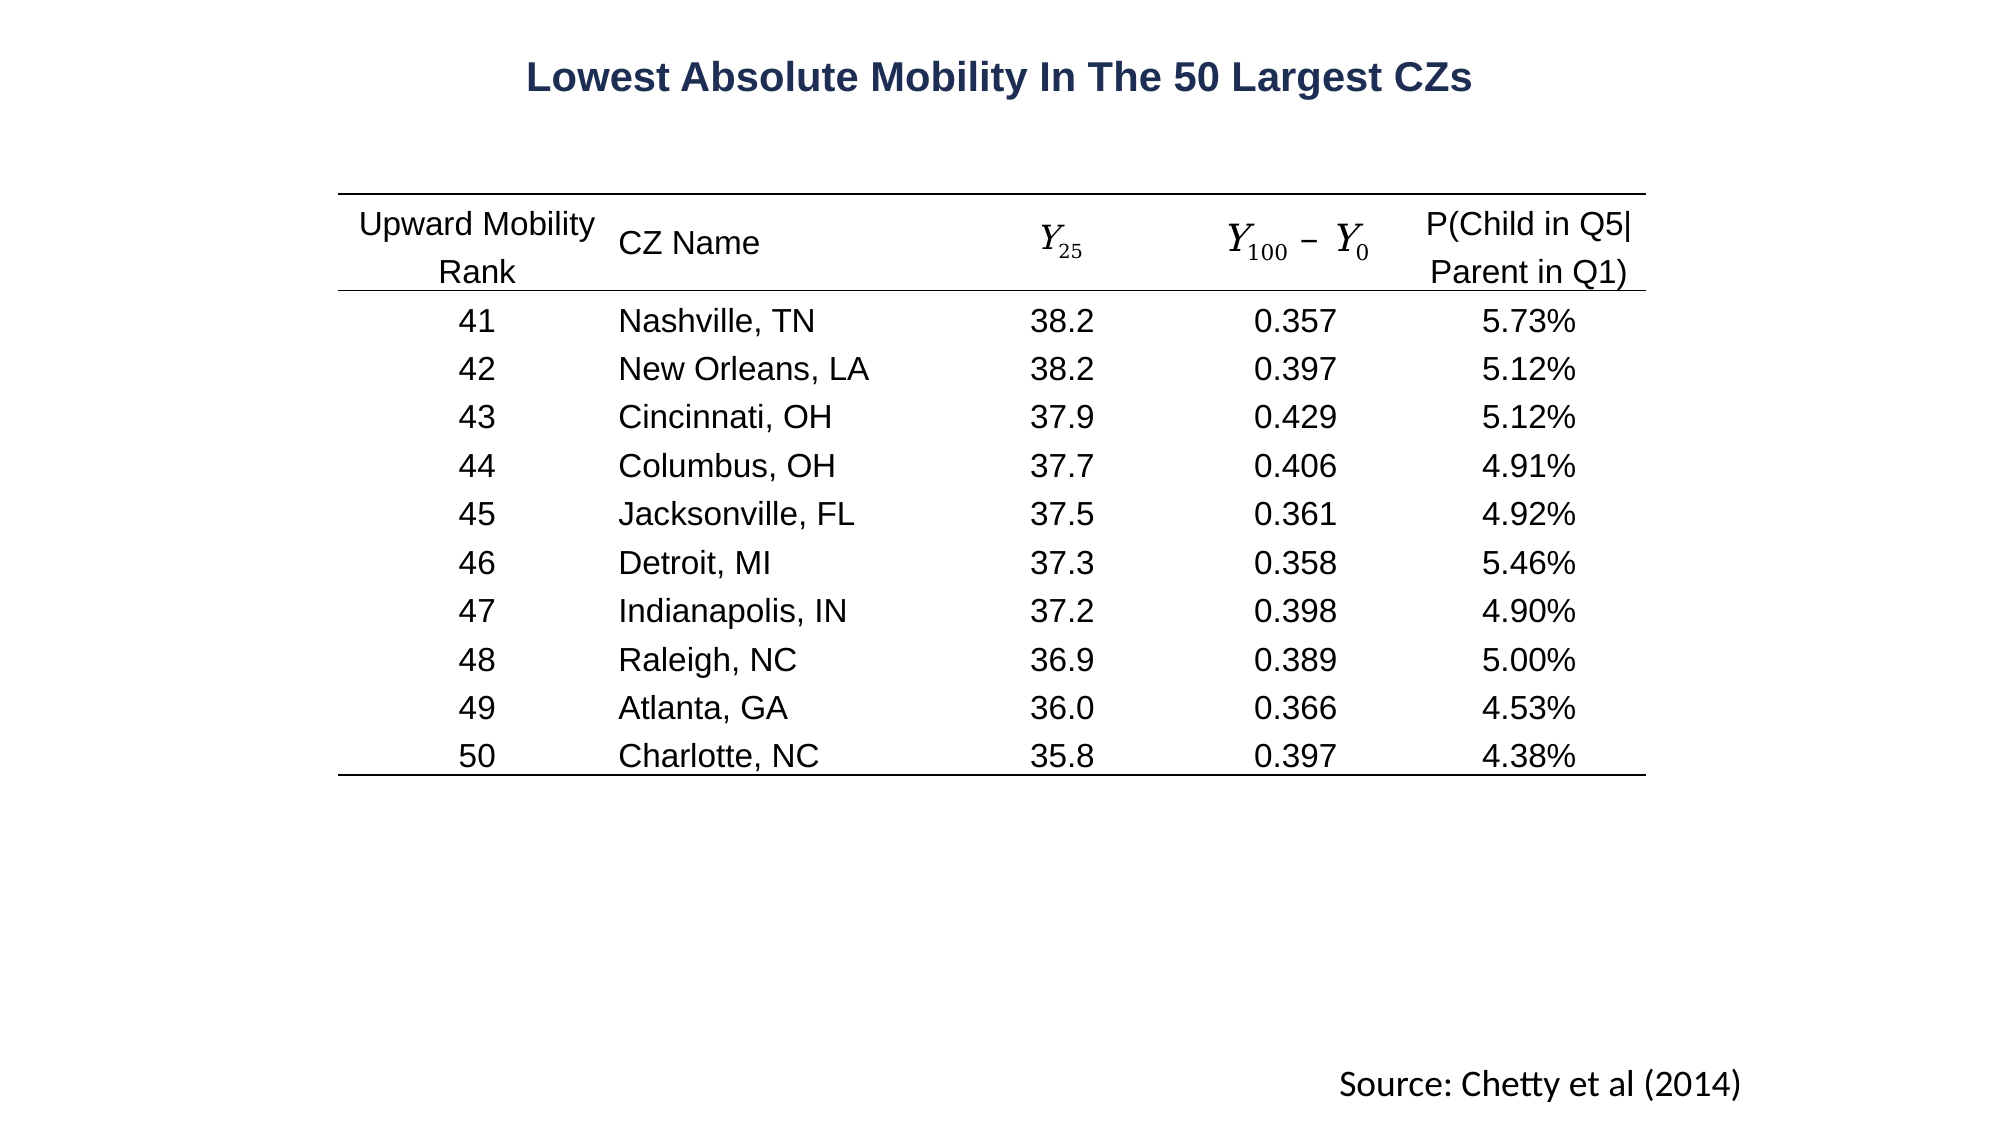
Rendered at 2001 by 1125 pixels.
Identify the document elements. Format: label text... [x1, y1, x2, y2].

table_cell 38.2 [946, 339, 1179, 387]
table_header Y25 [946, 195, 1179, 290]
table_cell Parent in Q1) [1412, 242, 1646, 290]
table_cell 0.398 [1179, 581, 1412, 630]
table_cell 50 [338, 726, 617, 774]
table_cell 5.12% [1412, 339, 1646, 387]
table_cell 41 [338, 291, 617, 339]
table_cell 0.361 [1179, 484, 1412, 533]
table_cell 0.397 [1179, 339, 1412, 387]
table_header Upward Mobility [338, 195, 617, 242]
table_cell 0.357 [1179, 291, 1412, 339]
table_cell 48 [338, 630, 617, 678]
table_cell 0.429 [1179, 387, 1412, 436]
table_cell 0.406 [1179, 436, 1412, 484]
table_cell 36.0 [946, 678, 1179, 726]
table_cell 37.3 [946, 533, 1179, 581]
table_cell 5.46% [1412, 533, 1646, 581]
table_cell 0.366 [1179, 678, 1412, 726]
table_cell 5.73% [1412, 291, 1646, 339]
table_header CZ Name [617, 195, 946, 290]
text_box Source: Chetty et al (2014) [1324, 1056, 2000, 1125]
table_cell 4.38% [1412, 726, 1646, 774]
table_cell 5.00% [1412, 630, 1646, 678]
text_box Lowest Absolute Mobility In The 50 Largest CZs [526, 49, 1474, 100]
table_cell 4.92% [1412, 484, 1646, 533]
table_cell 38.2 [946, 291, 1179, 339]
table_header P(Child in Q5| [1412, 195, 1646, 242]
table_cell Detroit, MI [617, 533, 946, 581]
table_cell 0.389 [1179, 630, 1412, 678]
table_cell 4.53% [1412, 678, 1646, 726]
table_cell 49 [338, 678, 617, 726]
table_cell Raleigh, NC [617, 630, 946, 678]
table_cell 4.91% [1412, 436, 1646, 484]
table_header Y100 – Y0 [1179, 195, 1412, 290]
table_cell Cincinnati, OH [617, 387, 946, 436]
table_cell 42 [338, 339, 617, 387]
table_cell Charlotte, NC [617, 726, 946, 774]
table_cell Columbus, OH [617, 436, 946, 484]
table_cell 37.7 [946, 436, 1179, 484]
table_cell 36.9 [946, 630, 1179, 678]
table_cell New Orleans, LA [617, 339, 946, 387]
table_cell Indianapolis, IN [617, 581, 946, 630]
table_cell Rank [338, 242, 617, 290]
table_cell 4.90% [1412, 581, 1646, 630]
table_cell 0.358 [1179, 533, 1412, 581]
table_cell 45 [338, 484, 617, 533]
table_cell Jacksonville, FL [617, 484, 946, 533]
table_cell 37.9 [946, 387, 1179, 436]
table_cell 37.5 [946, 484, 1179, 533]
table_cell 5.12% [1412, 387, 1646, 436]
table_cell 44 [338, 436, 617, 484]
table_cell 35.8 [946, 726, 1179, 774]
table_cell 43 [338, 387, 617, 436]
table_cell 37.2 [946, 581, 1179, 630]
table_cell 0.397 [1179, 726, 1412, 774]
table_cell Nashville, TN [617, 291, 946, 339]
table_cell Atlanta, GA [617, 678, 946, 726]
table_cell 46 [338, 533, 617, 581]
table_cell 47 [338, 581, 617, 630]
